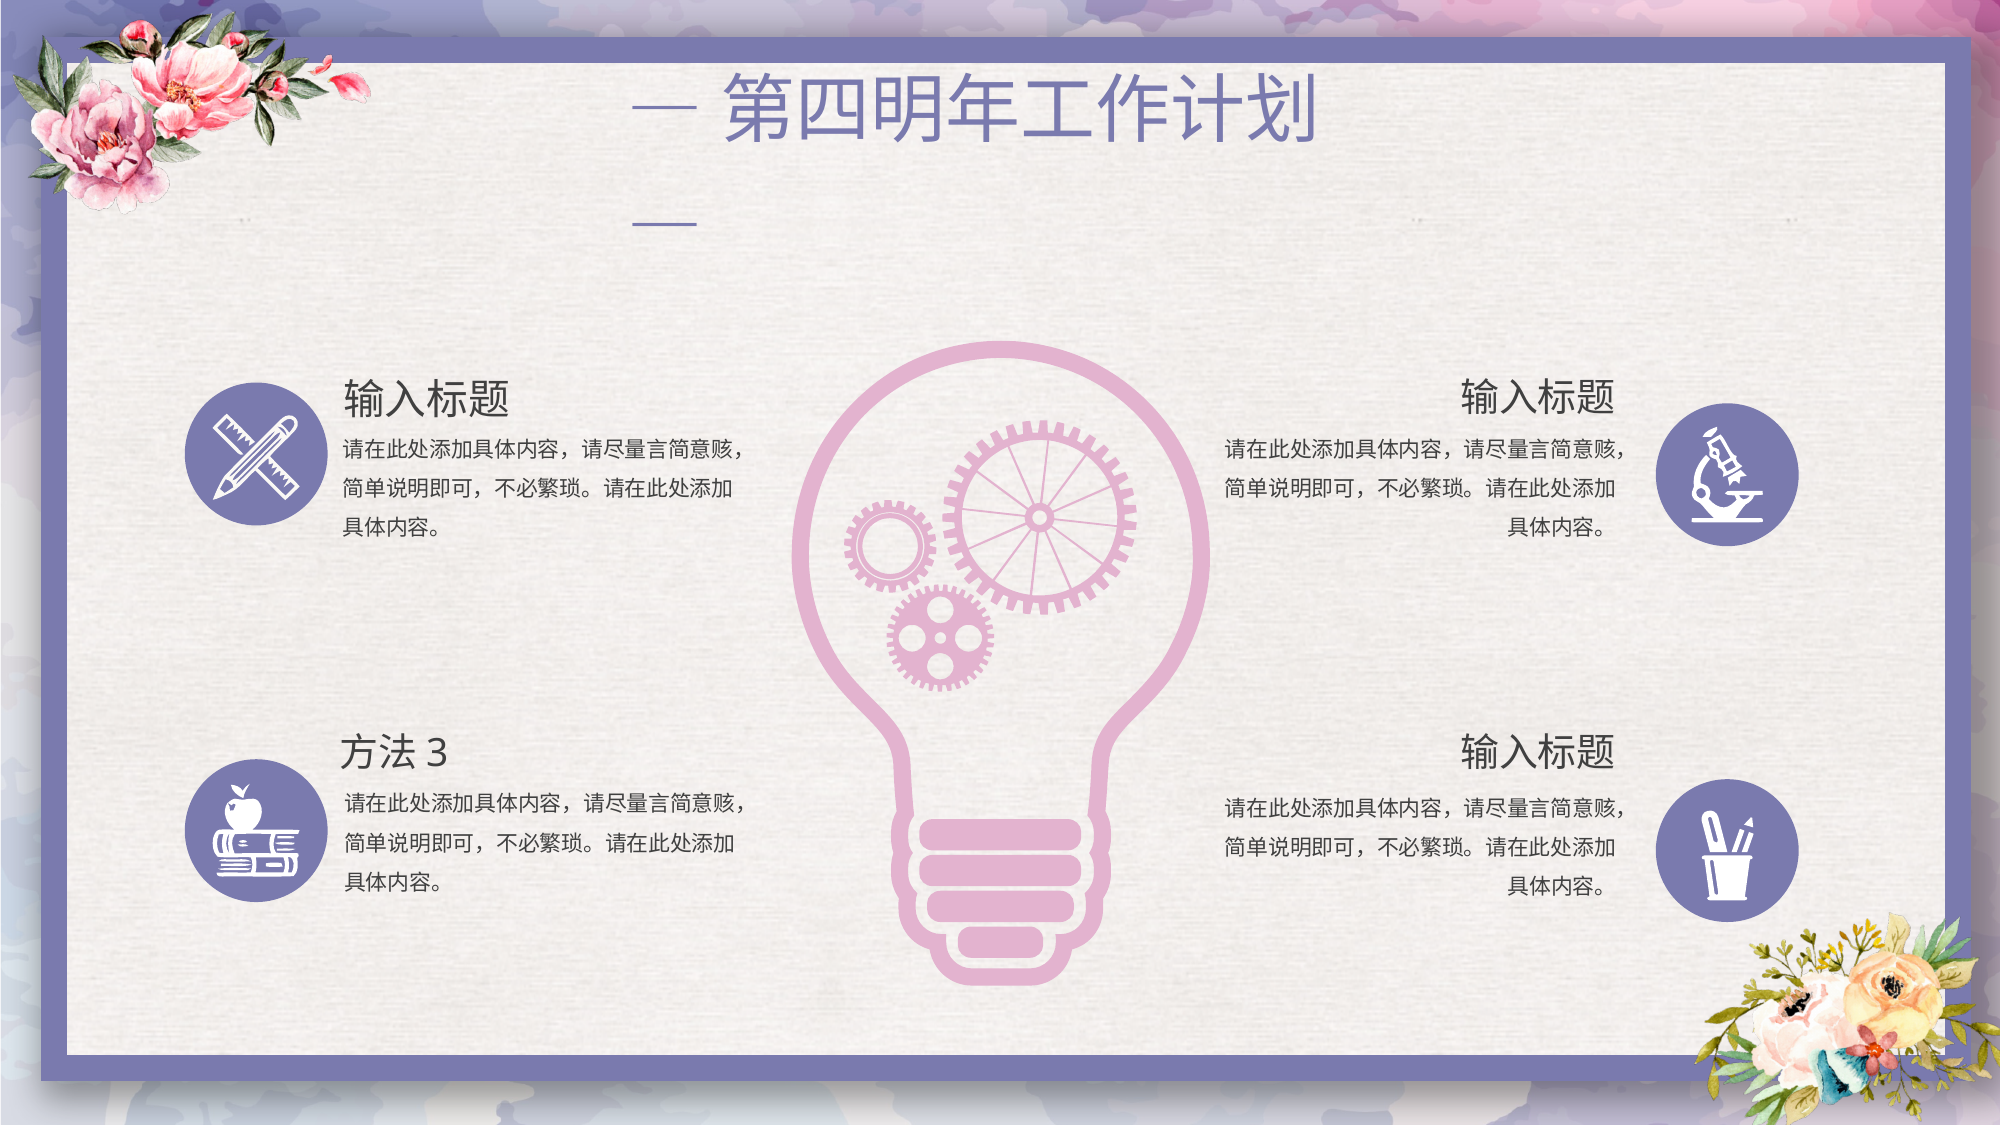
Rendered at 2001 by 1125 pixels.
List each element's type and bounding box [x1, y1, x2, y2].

text_box [1, 0, 2000, 1125]
text_box [184, 382, 328, 526]
text_box [184, 759, 328, 903]
text_box [1655, 779, 1799, 923]
text_box [1655, 403, 1799, 547]
text_box [790, 340, 1212, 986]
